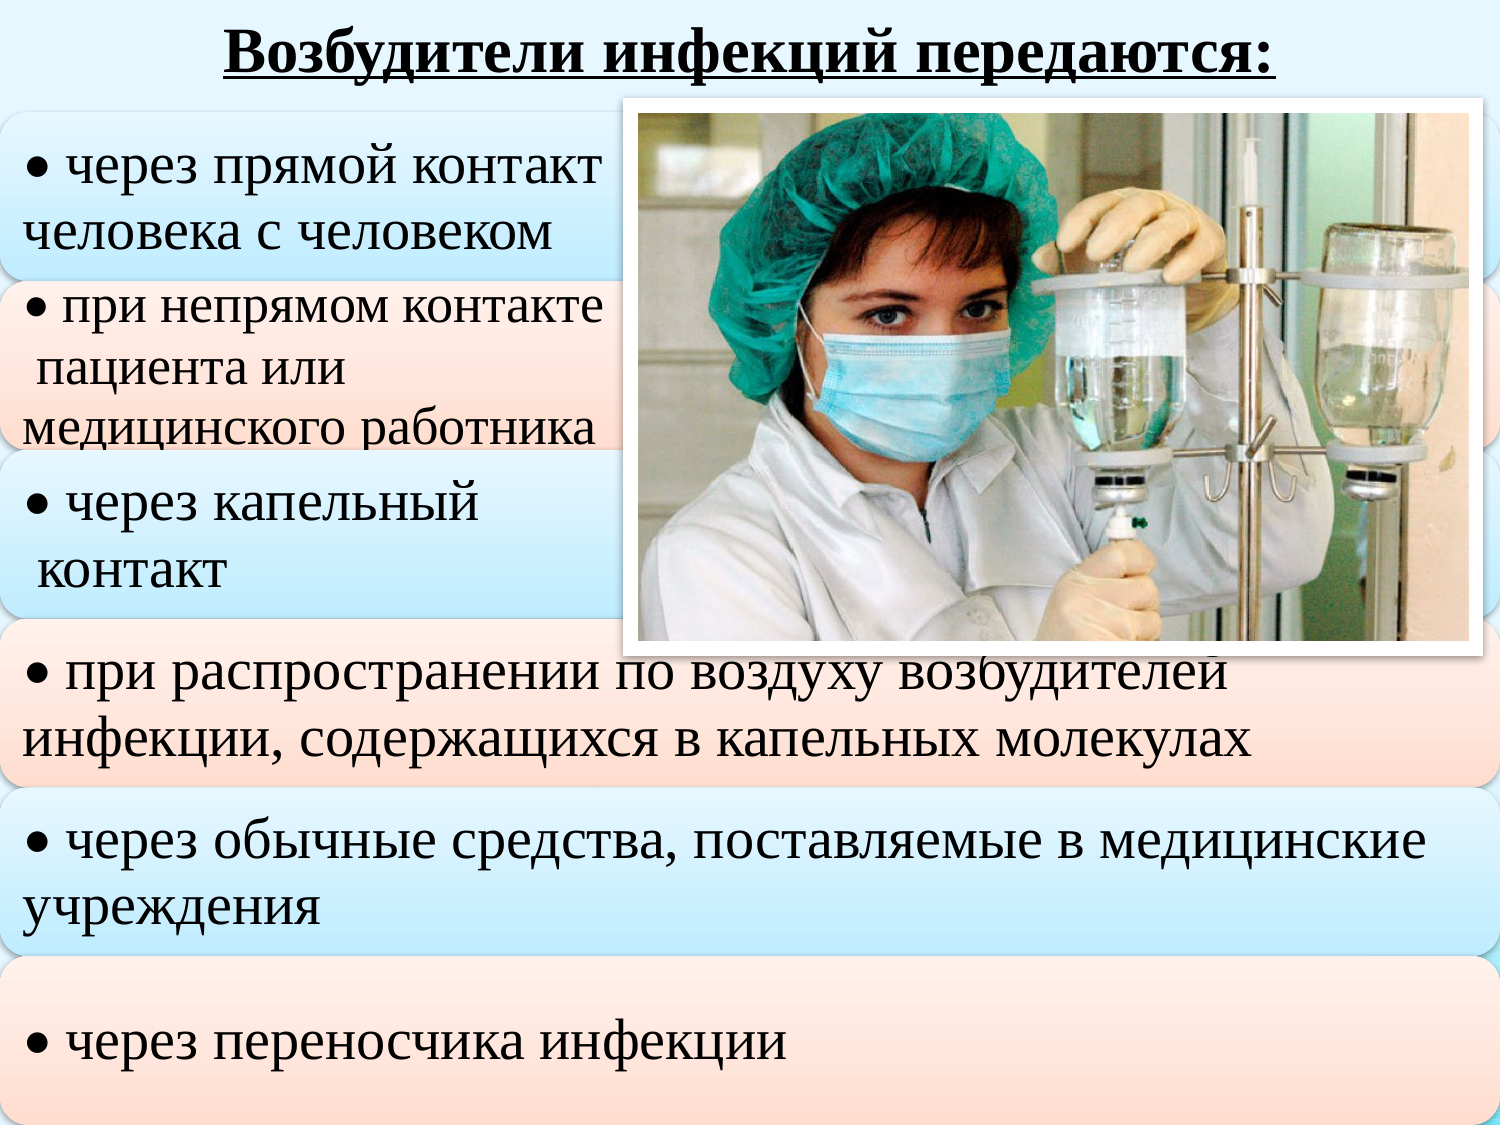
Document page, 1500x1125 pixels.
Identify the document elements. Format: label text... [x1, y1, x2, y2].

picture [637, 112, 1470, 642]
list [0, 112, 1500, 1125]
title Возбудители инфекций передаются: [75, 0, 1425, 110]
